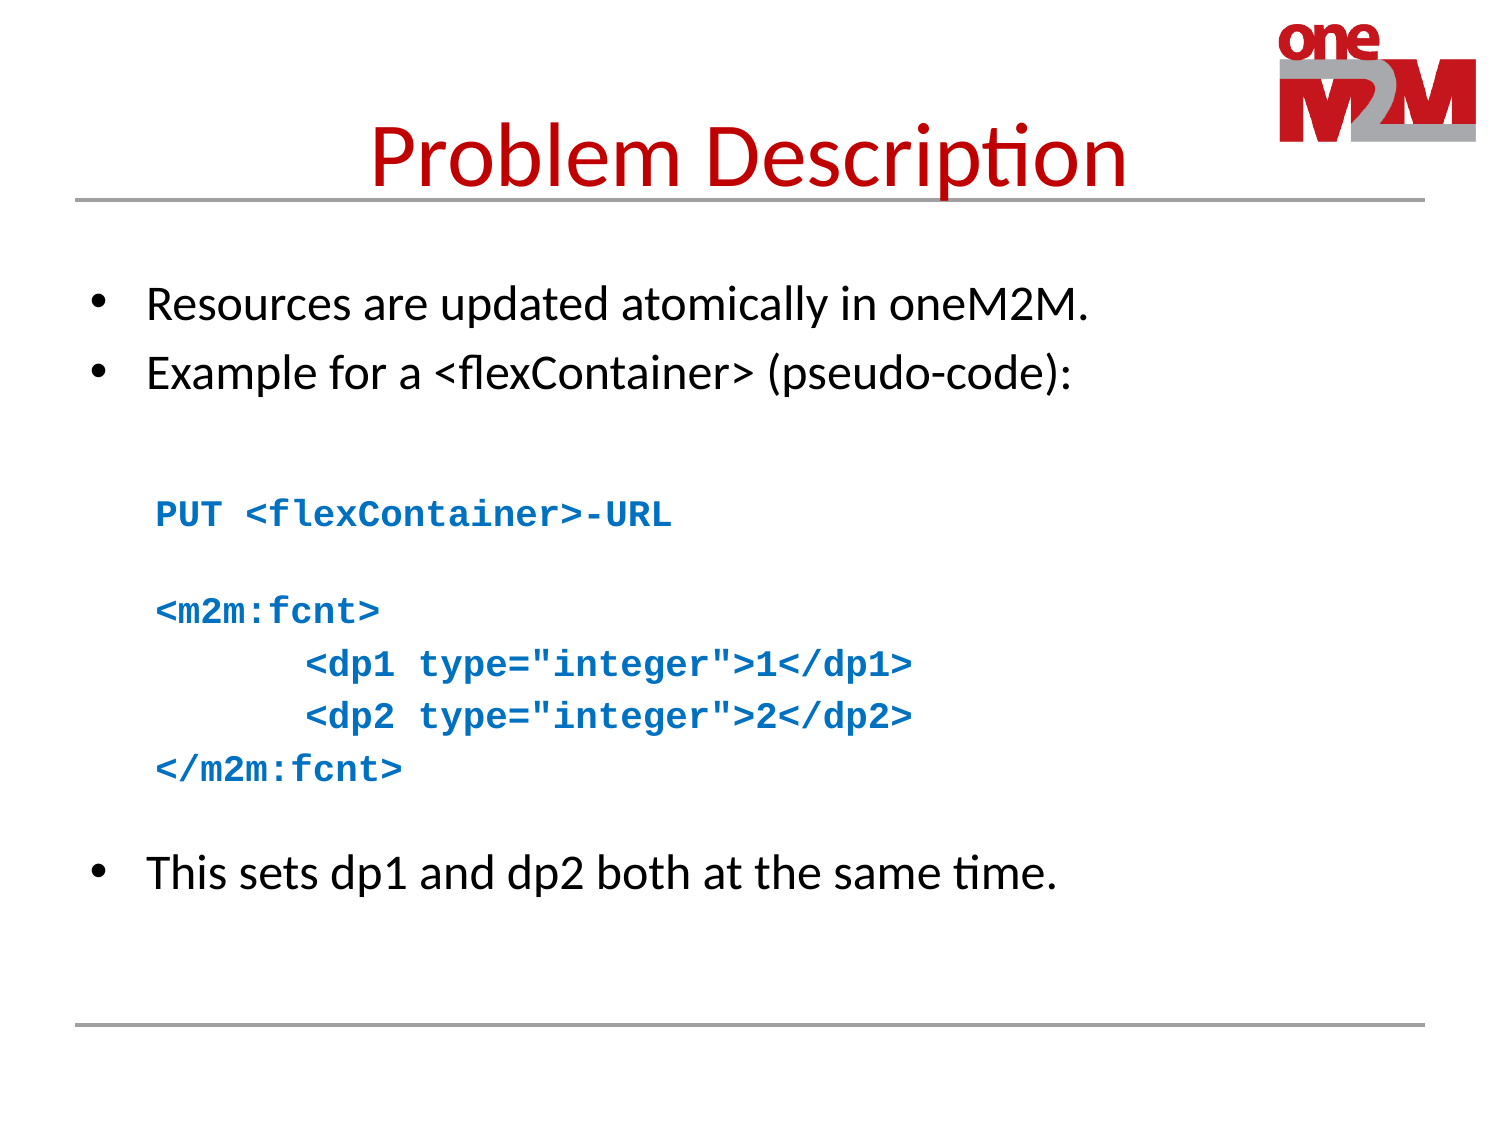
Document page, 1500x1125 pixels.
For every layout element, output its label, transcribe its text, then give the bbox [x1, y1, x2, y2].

picture [1254, 0, 1500, 168]
title Problem Description [75, 87, 1425, 262]
list Resources are updated atomically in oneM2M. Example for a <flexContainer> (pseudo-code): PUT <flexContainer>-URL <m2m:fcnt> <dp1 type="integer">1</dp1> <dp2 type="integer">2</dp2> </m2m:fcnt> This sets dp1 and dp2 both at the same time. [75, 262, 1425, 1005]
